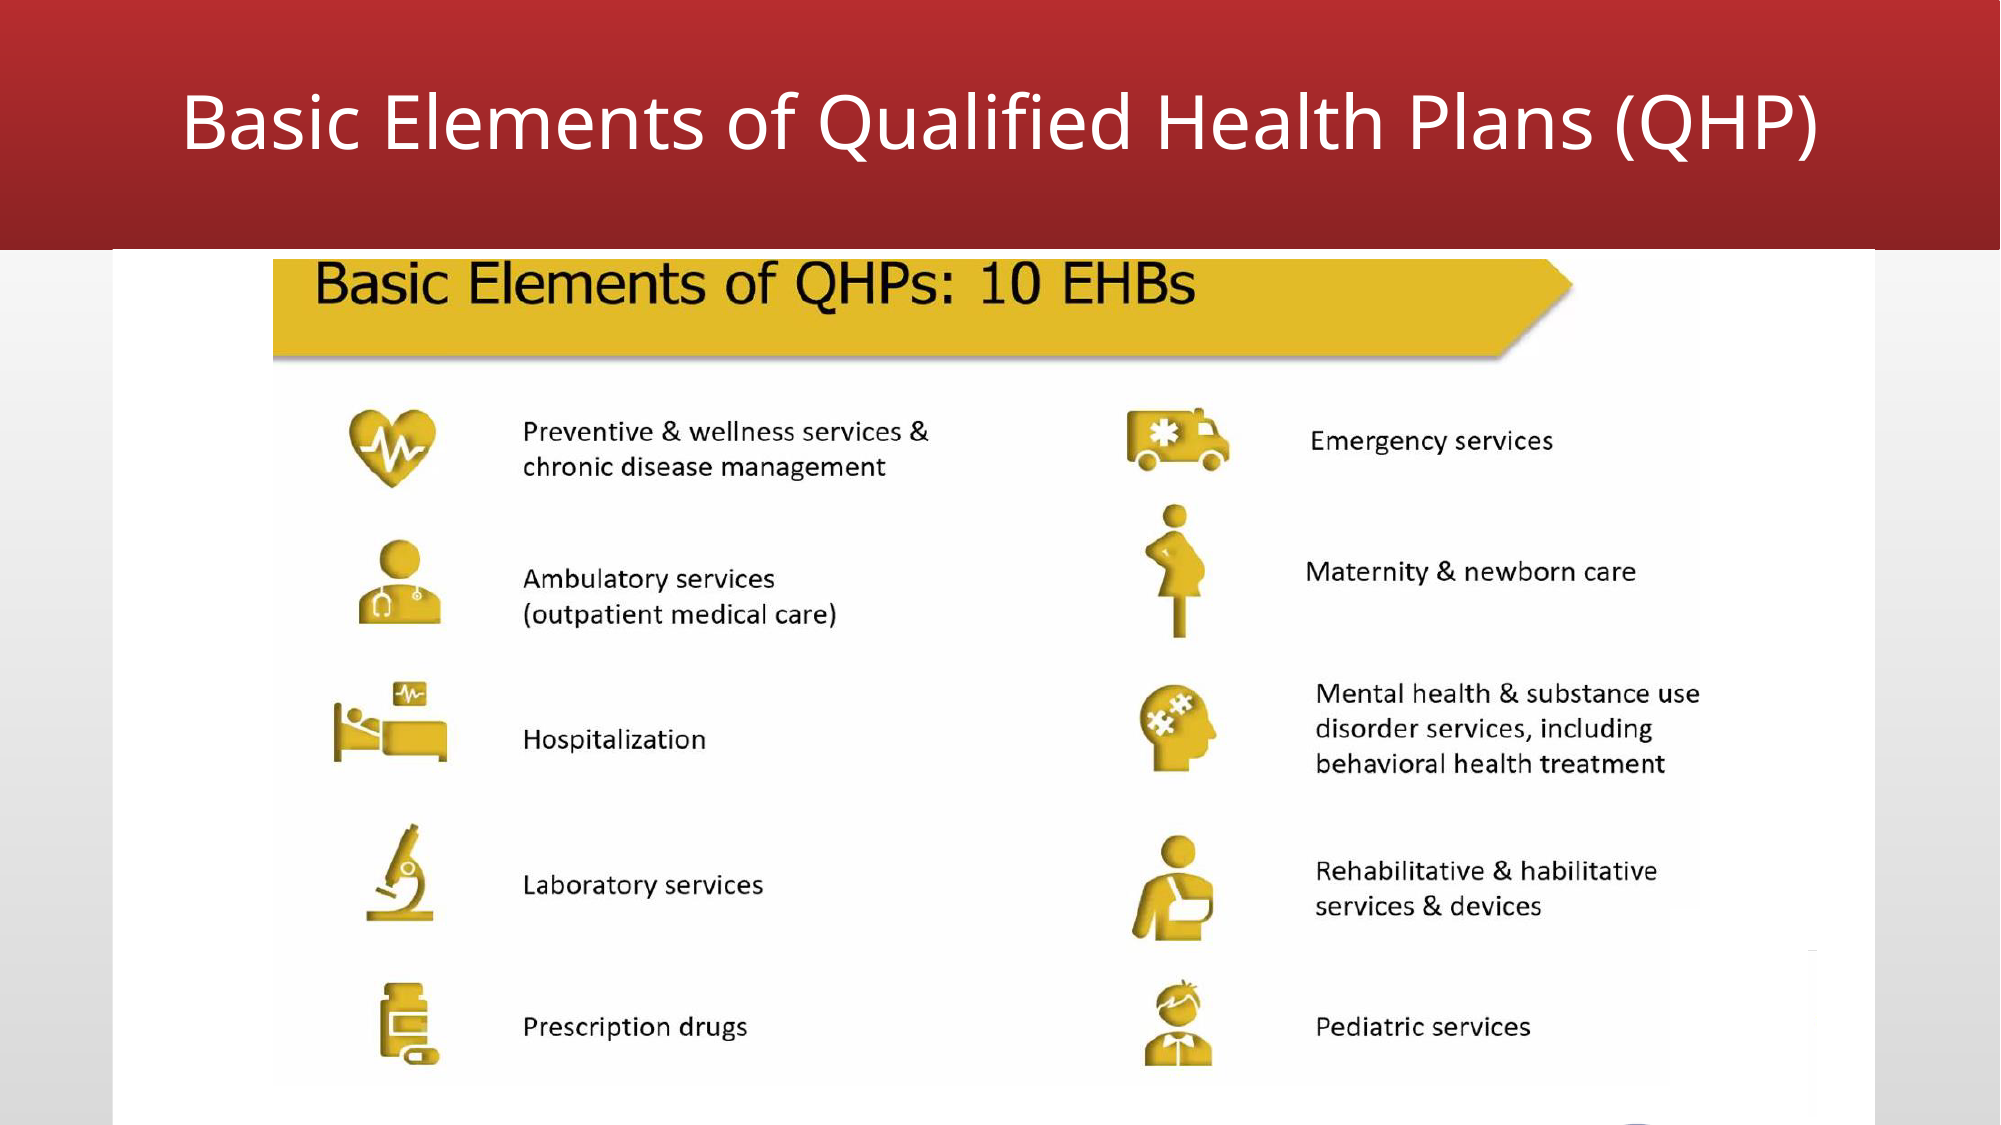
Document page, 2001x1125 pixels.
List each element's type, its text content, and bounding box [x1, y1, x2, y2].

title Basic Elements of Qualified Health Plans (QHP) [0, 16, 2000, 234]
picture [112, 249, 1875, 1125]
